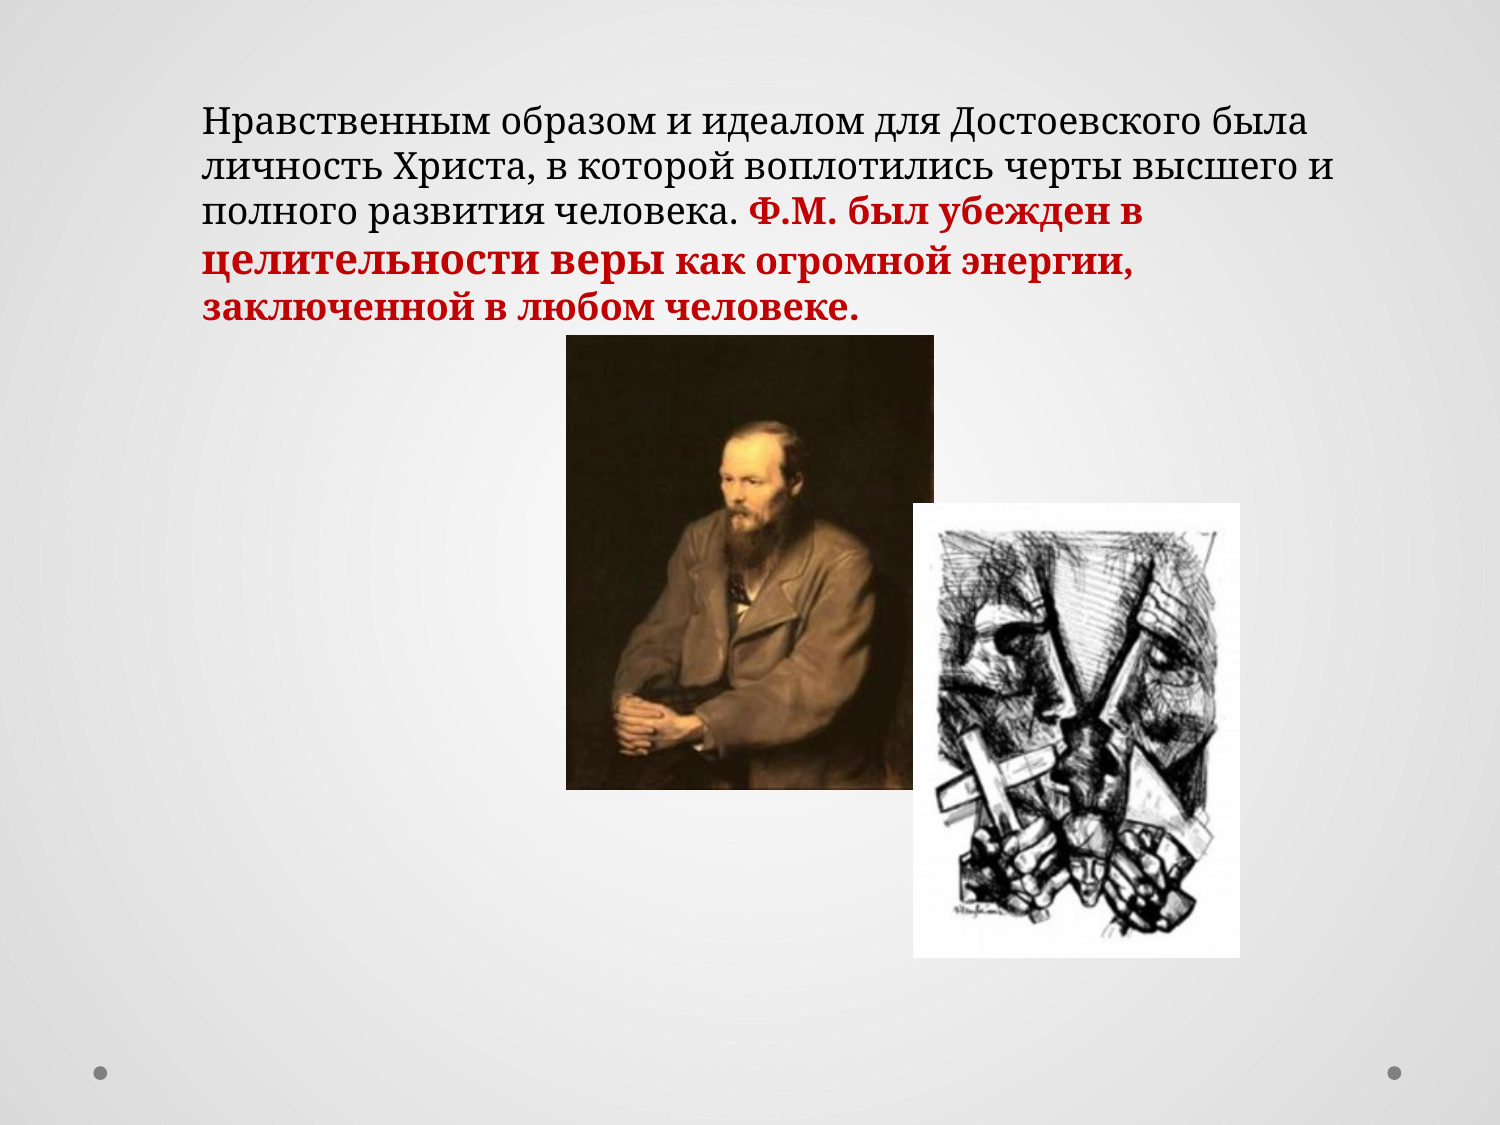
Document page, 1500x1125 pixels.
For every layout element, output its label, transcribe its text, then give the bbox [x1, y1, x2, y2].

text_box Нравственным образом и идеалом для Достоевского была личность Христа, в которой воплотились черты высшего и полного развития человека. Ф.М. был убежден в целительности веры как огромной энергии, заключенной в любом человеке. [187, 90, 1381, 335]
picture [566, 334, 1241, 959]
